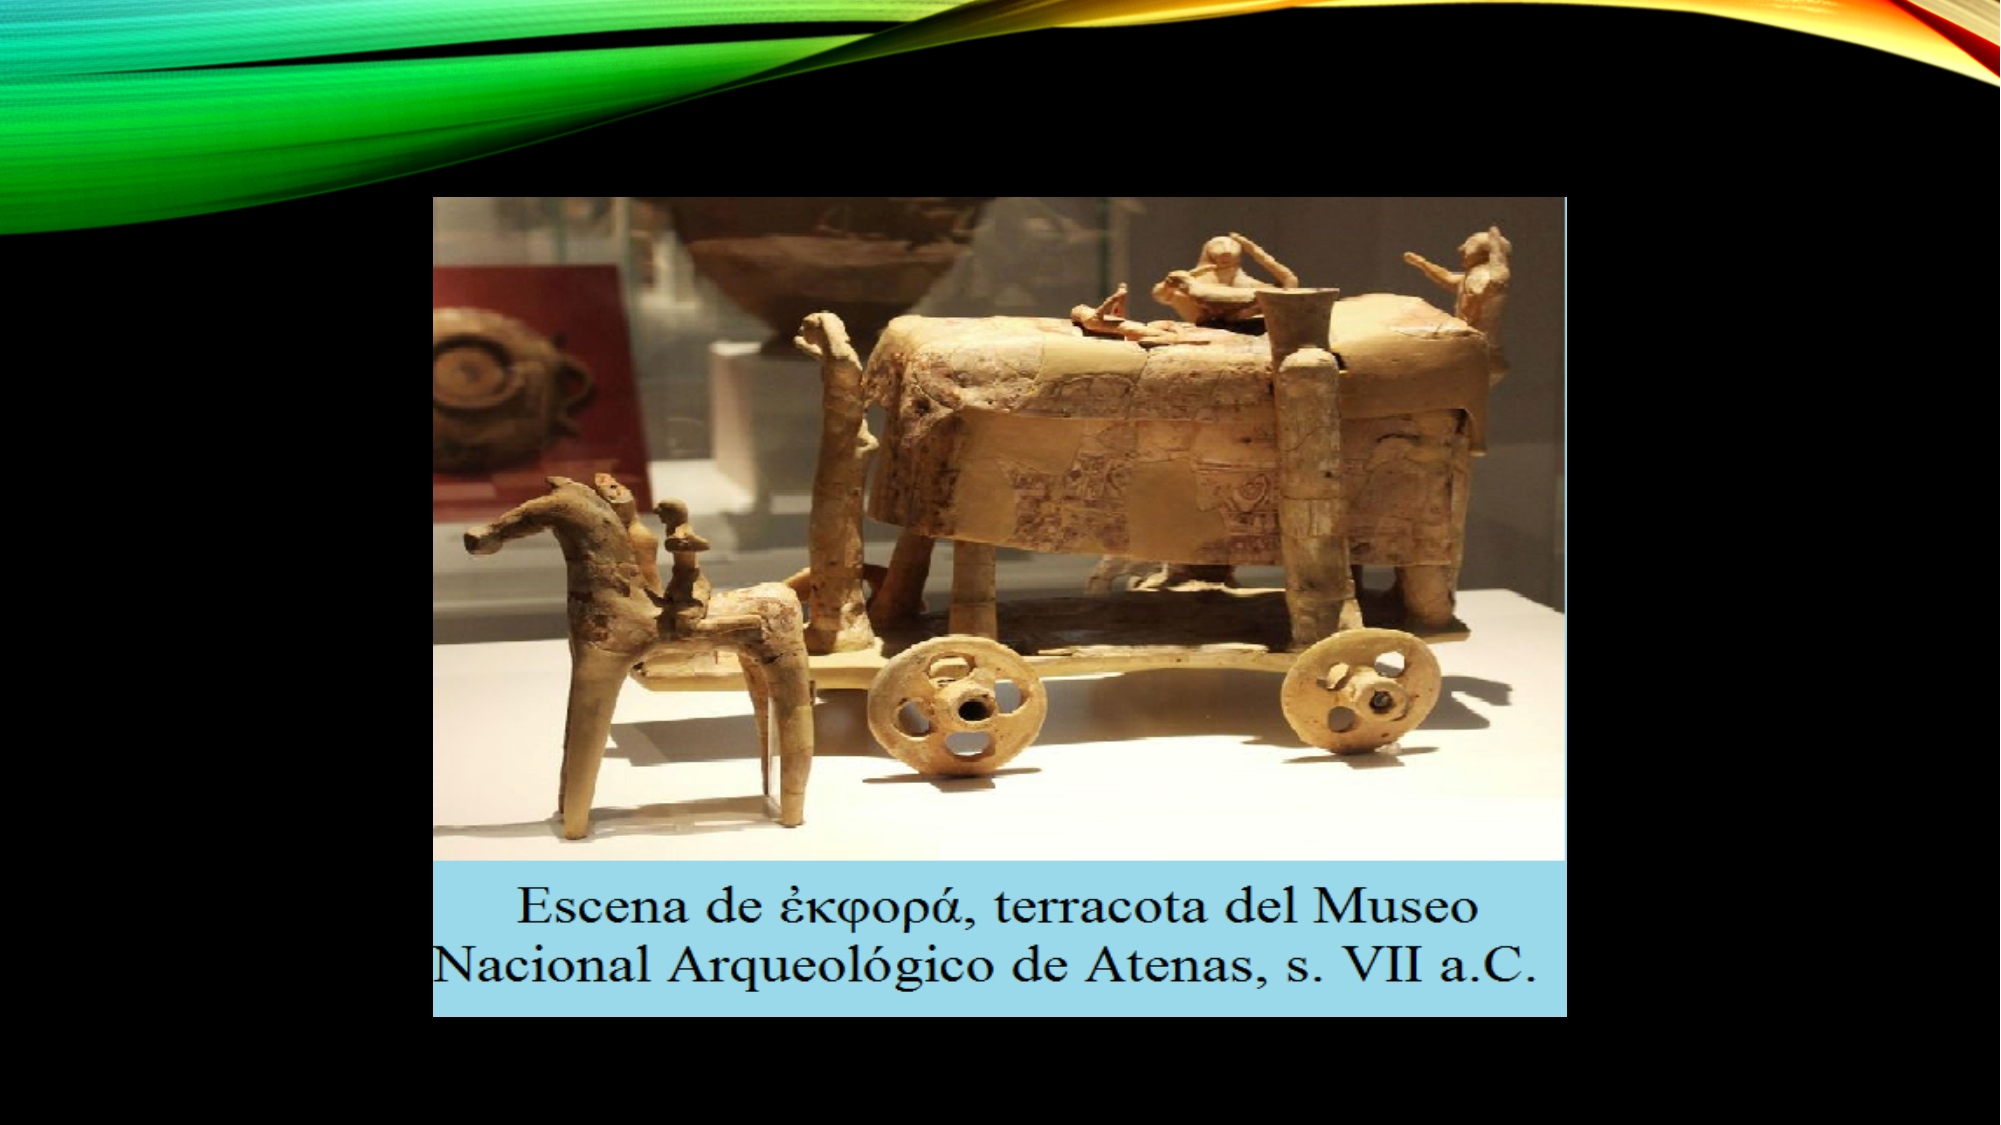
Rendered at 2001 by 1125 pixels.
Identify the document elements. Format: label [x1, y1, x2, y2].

picture [0, 0, 2000, 237]
list [432, 197, 1568, 1017]
